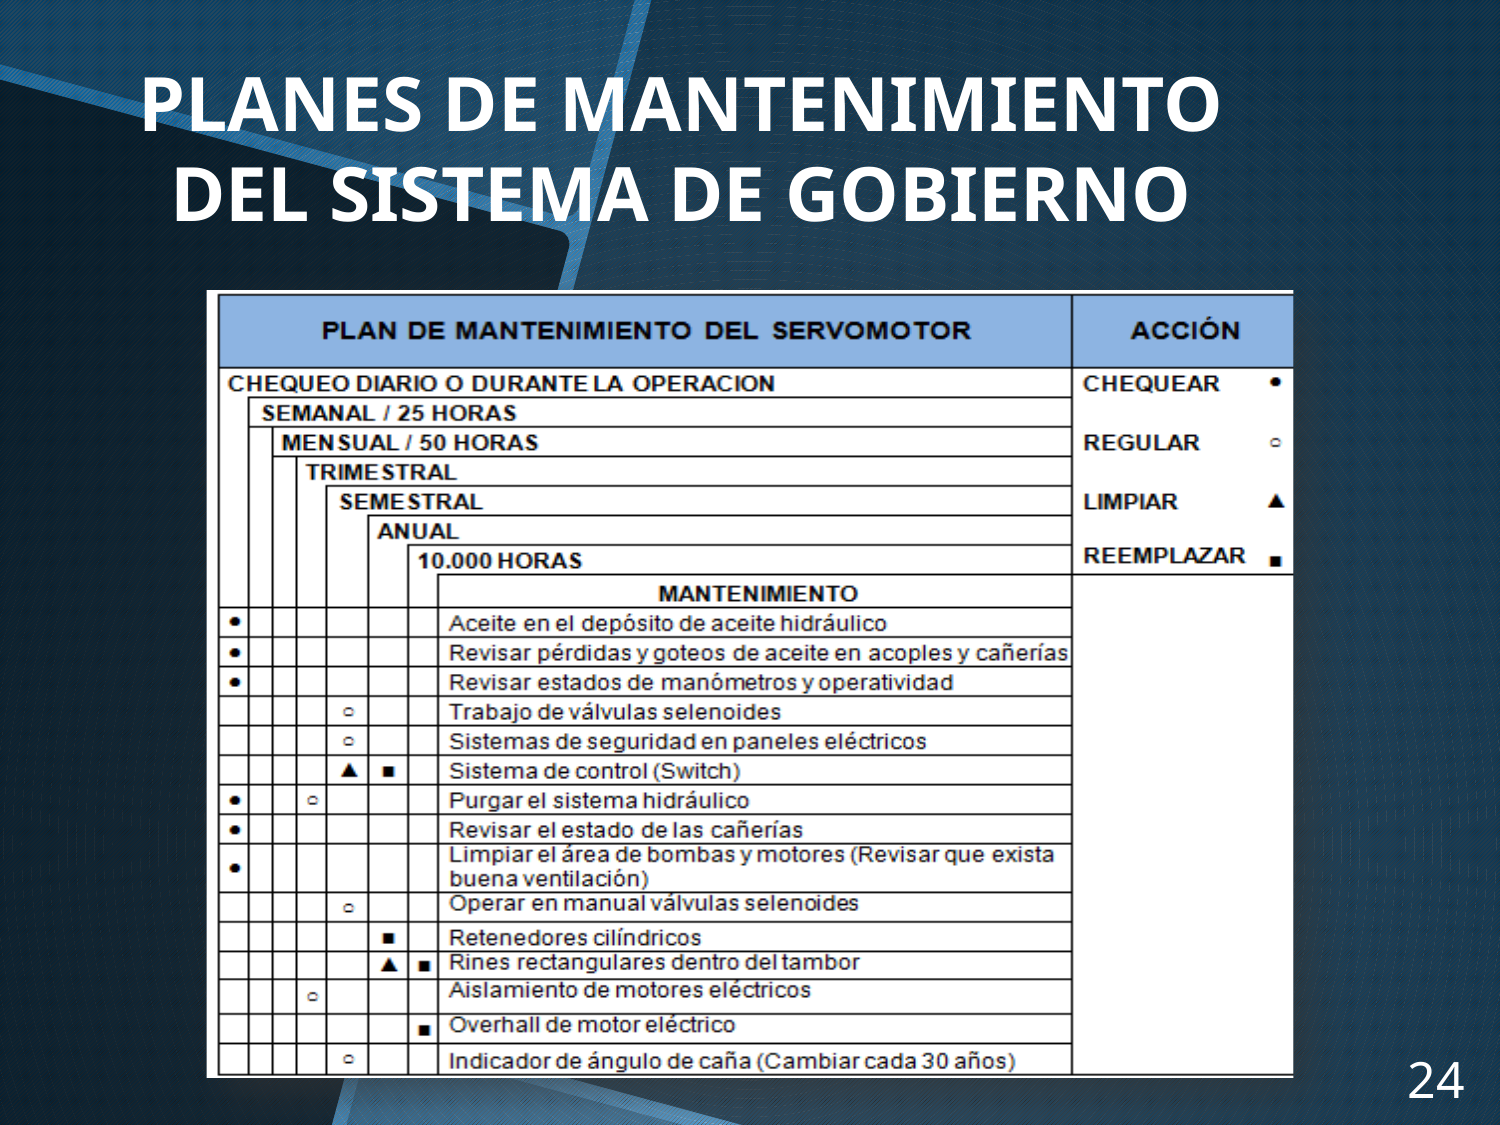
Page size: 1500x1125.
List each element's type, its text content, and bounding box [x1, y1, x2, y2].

text_box PLANES DE MANTENIMIENTO DEL SISTEMA DE GOBIERNO [0, 30, 1294, 262]
picture [206, 290, 1294, 1078]
text_box 24 [1375, 1048, 1497, 1118]
